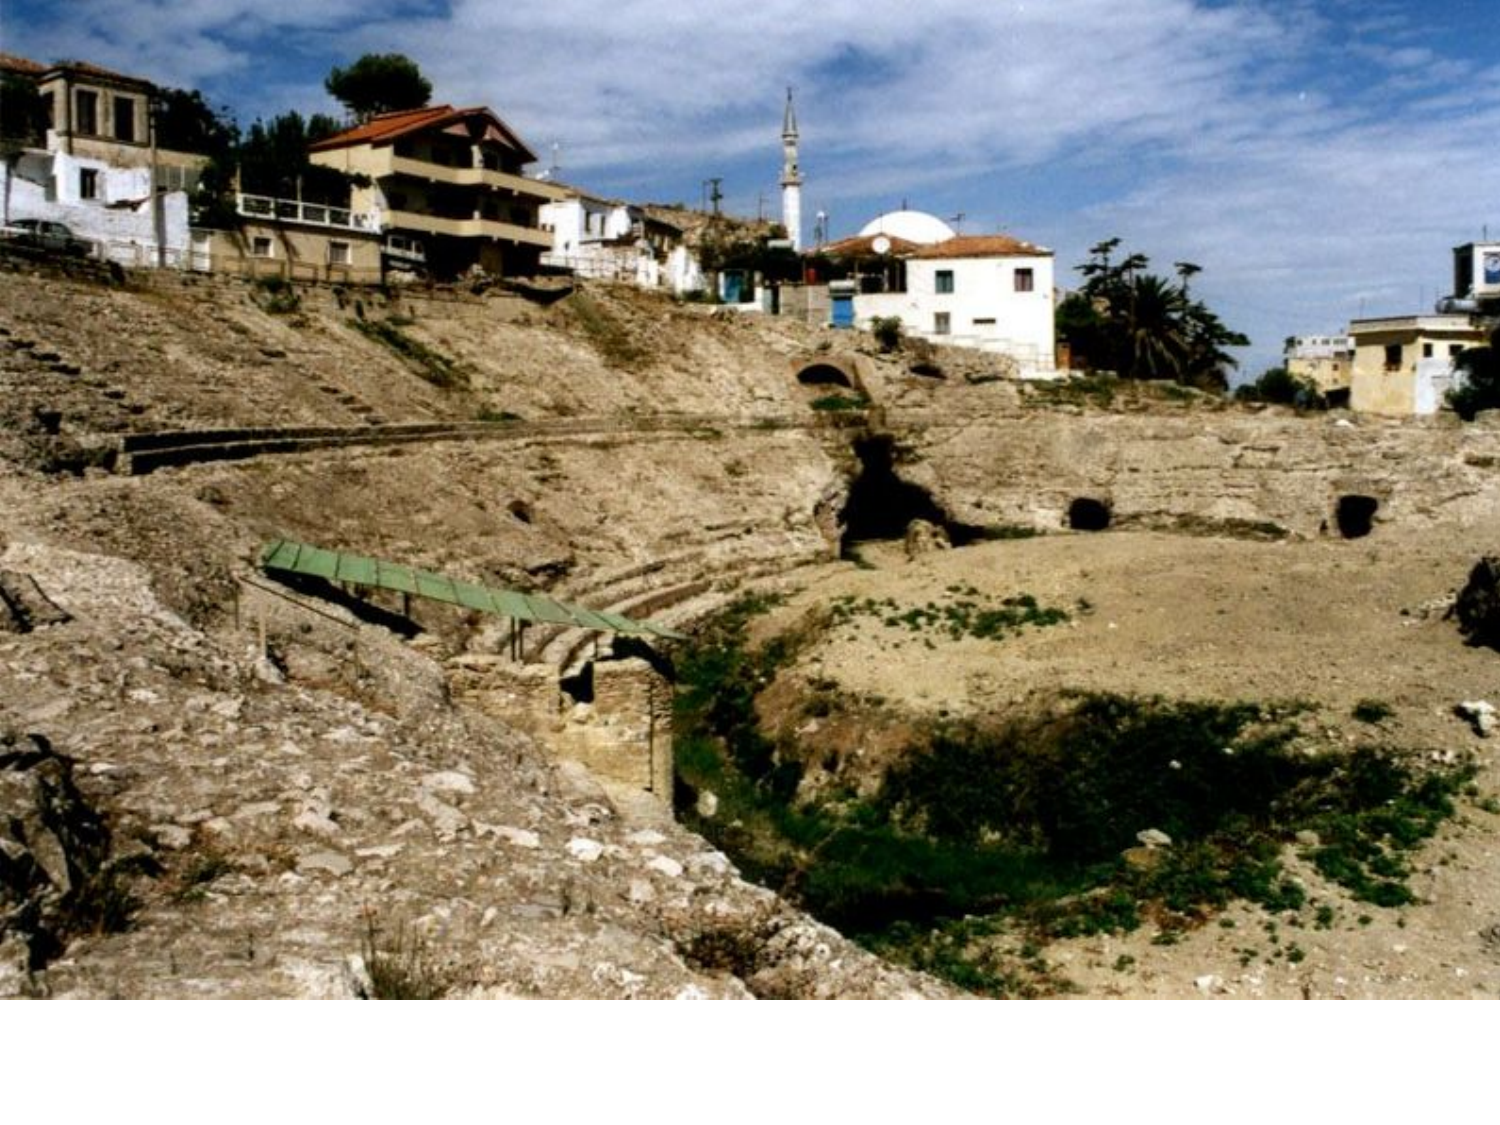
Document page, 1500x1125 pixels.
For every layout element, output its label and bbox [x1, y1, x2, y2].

list [0, 0, 1500, 1000]
